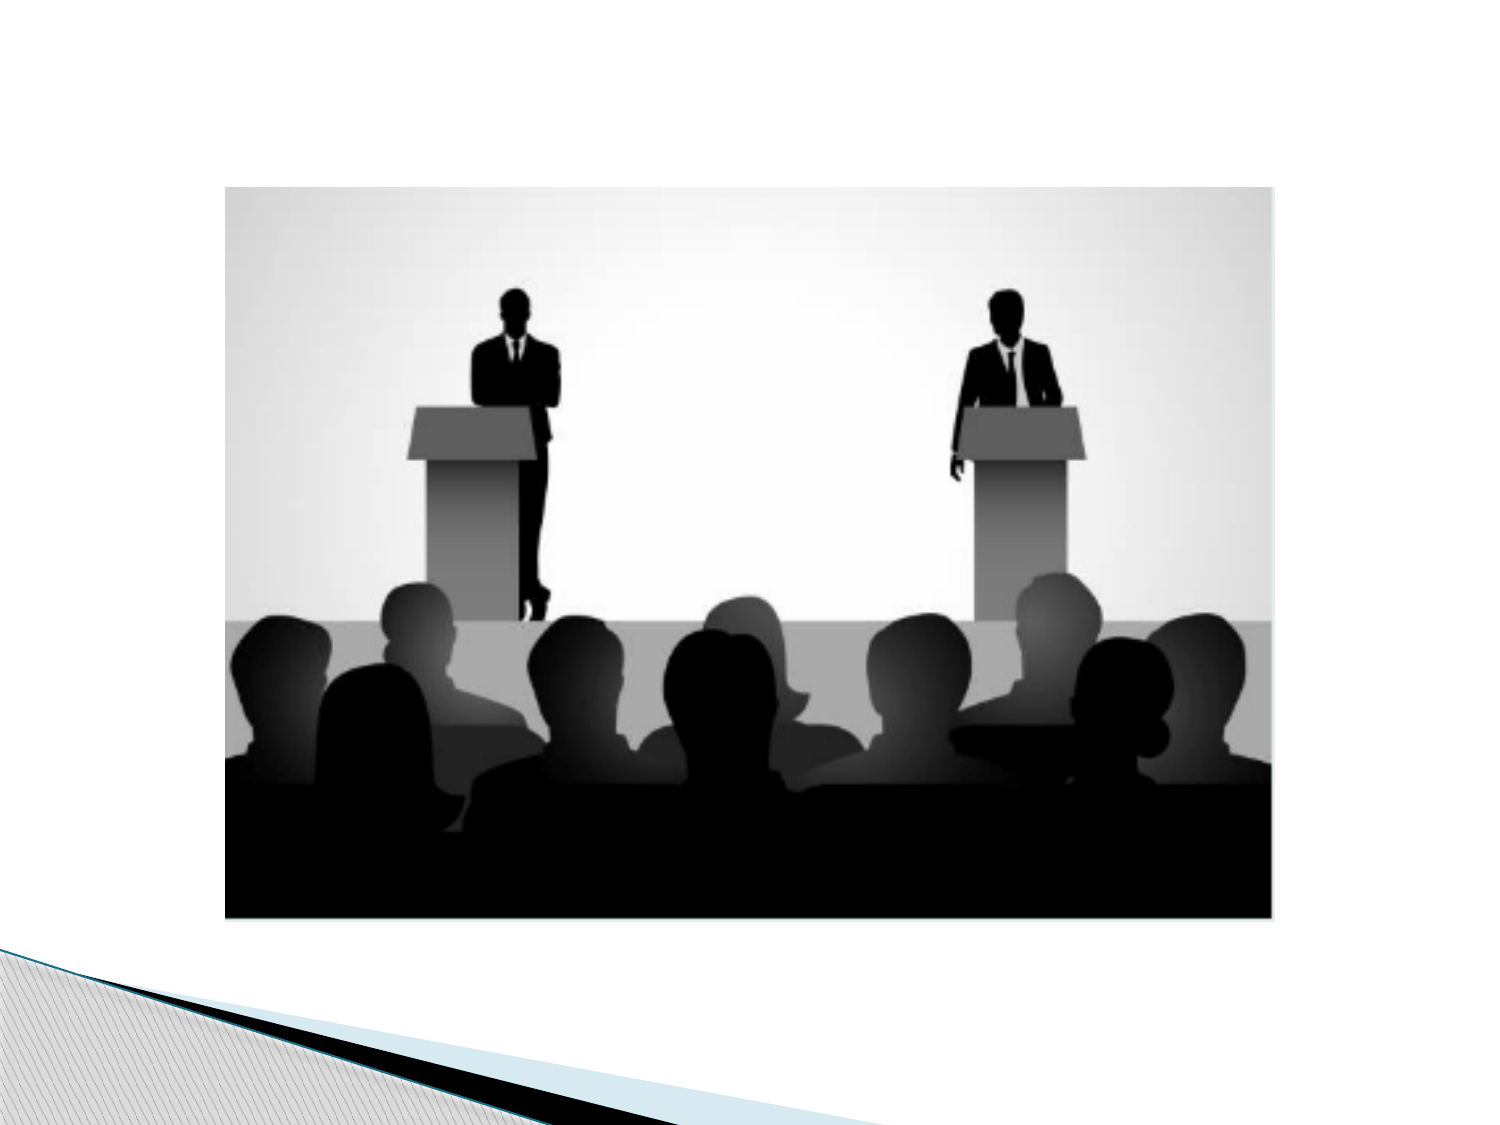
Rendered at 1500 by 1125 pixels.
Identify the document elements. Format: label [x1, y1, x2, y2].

picture [224, 187, 1276, 922]
